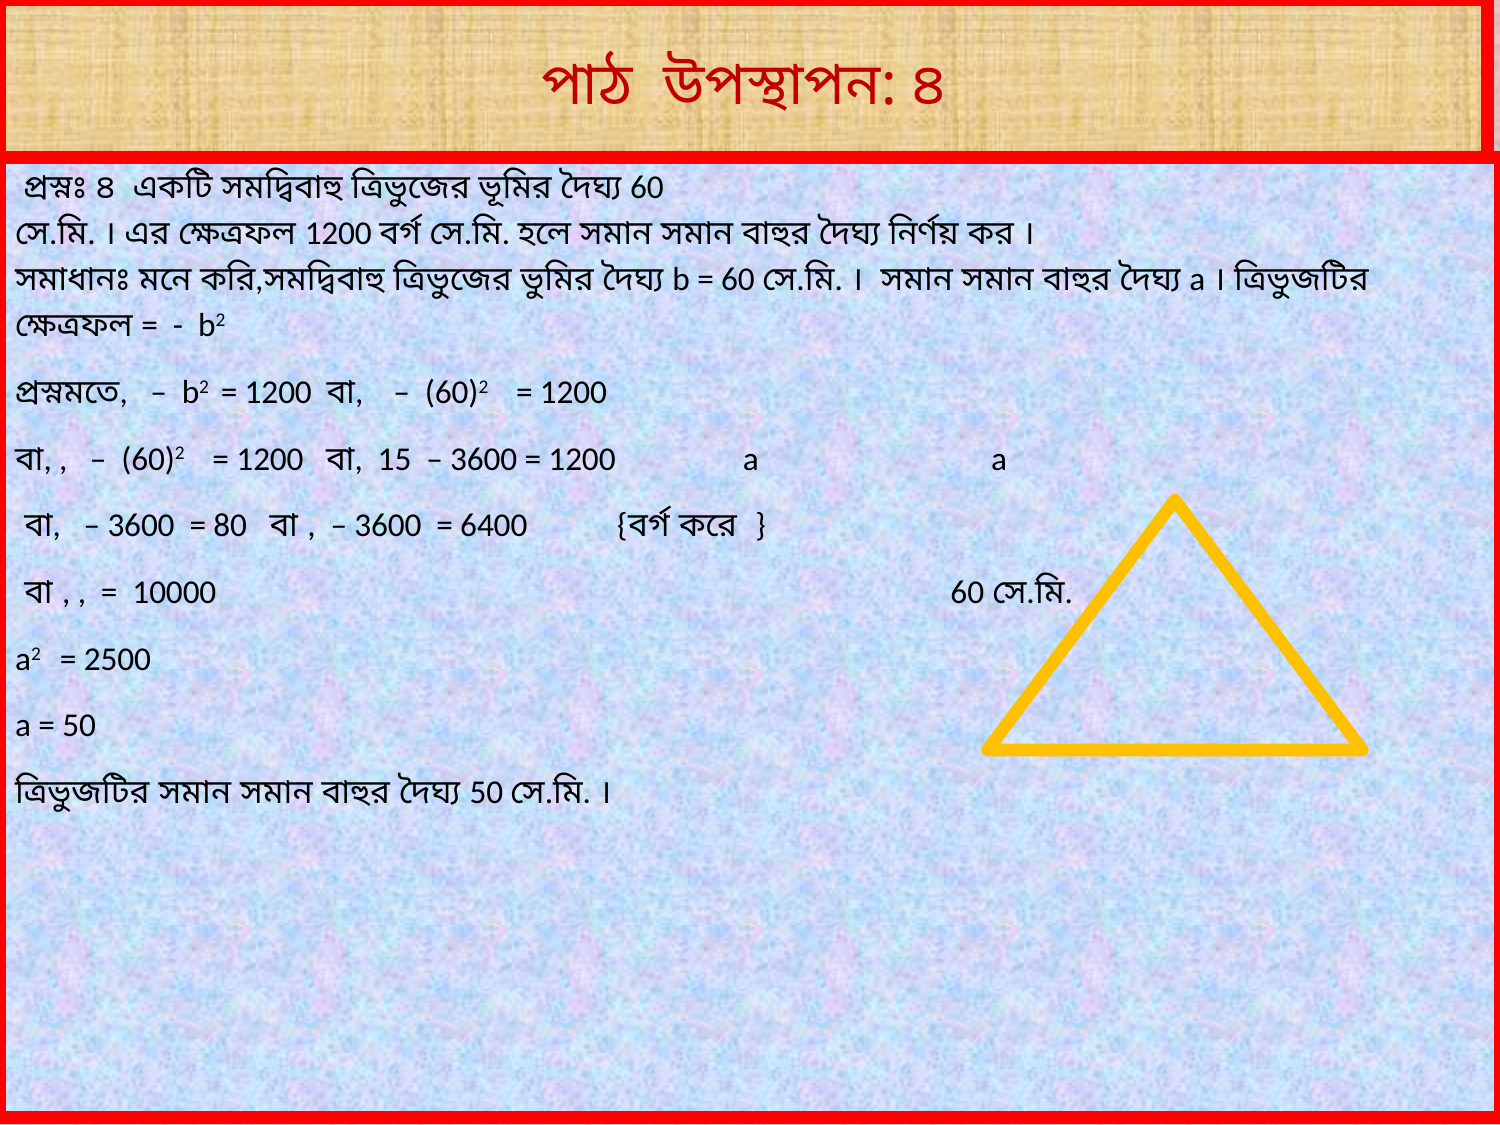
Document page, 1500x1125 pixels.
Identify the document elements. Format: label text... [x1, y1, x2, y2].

text_box [985, 497, 1365, 753]
picture [6, 164, 1494, 1111]
picture [1488, 0, 1500, 151]
title পাঠ উপস্থাপন: ৪ [0, 0, 1488, 151]
